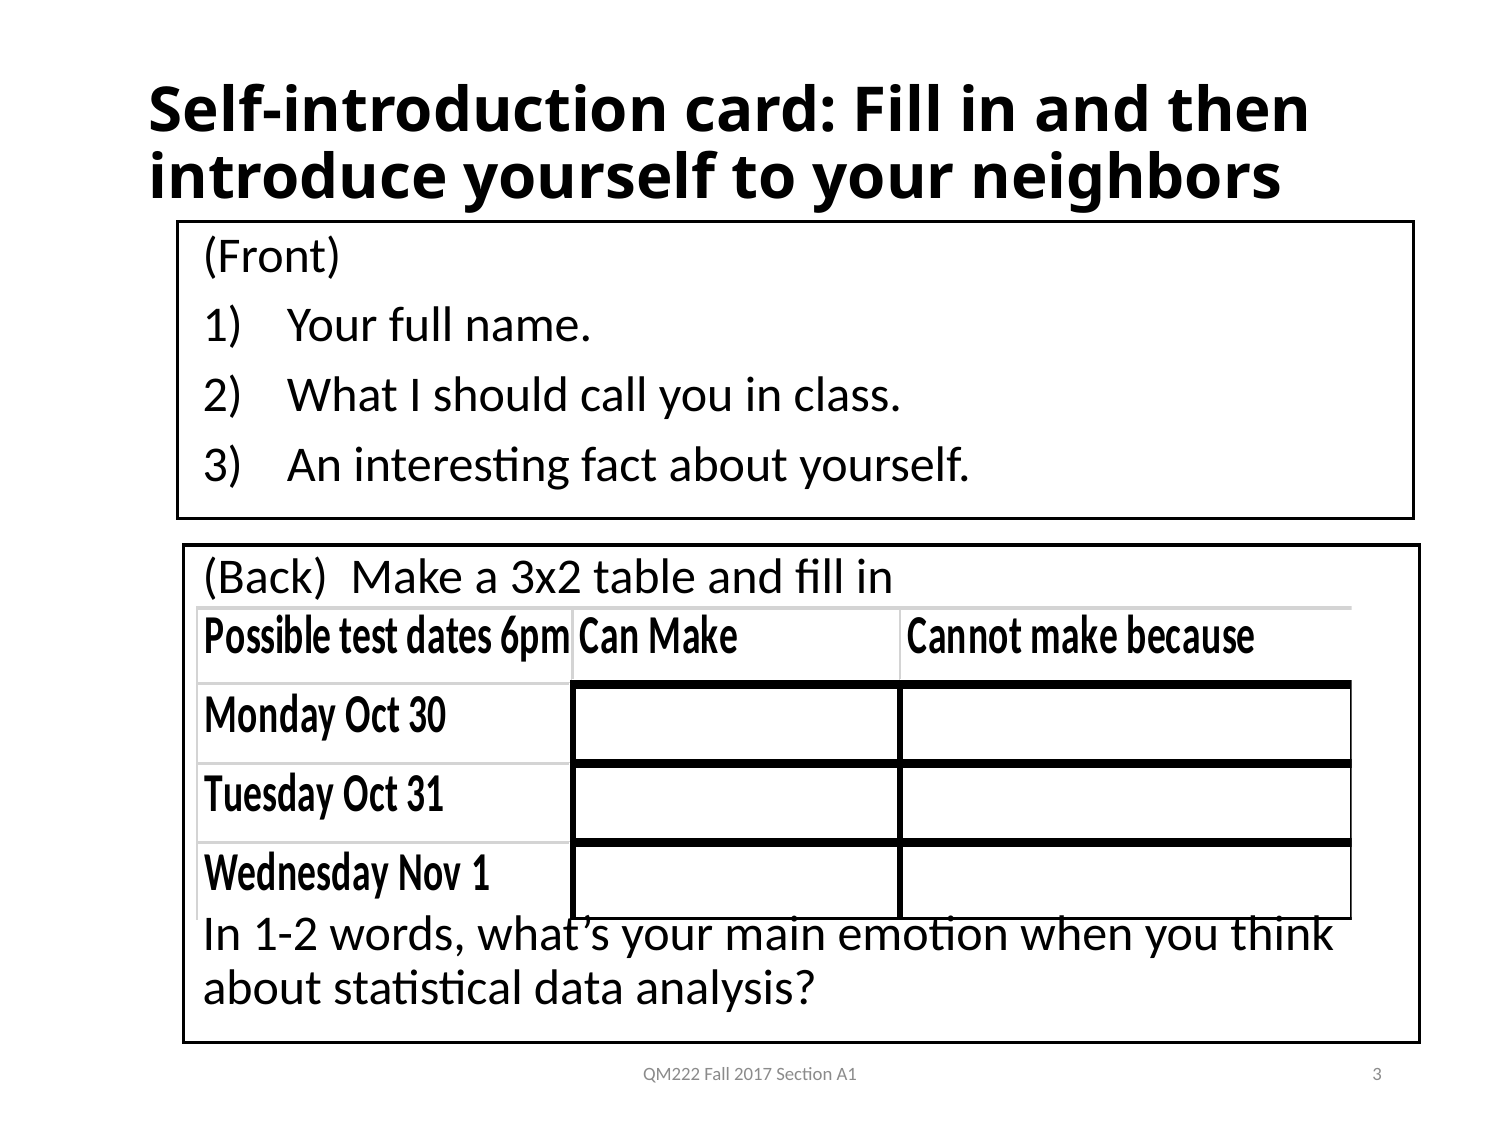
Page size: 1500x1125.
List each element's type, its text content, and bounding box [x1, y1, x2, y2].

footer QM222 Fall 2017 Section A1 [496, 1043, 1004, 1103]
slide_number 3 [1059, 1043, 1397, 1103]
text_box [177, 221, 1414, 519]
title Self-introduction card: Fill in and then introduce yourself to your neighbors [133, 69, 1417, 220]
list (Front) Your full name. What I should call you in class. An interesting fact about yourself. (Back) Make a 3x2 table and fill in In 1-2 words, what’s your main emotion when you think about statistical data analysis? [187, 221, 1455, 858]
text_box [183, 544, 1420, 1043]
picture [196, 606, 1354, 923]
